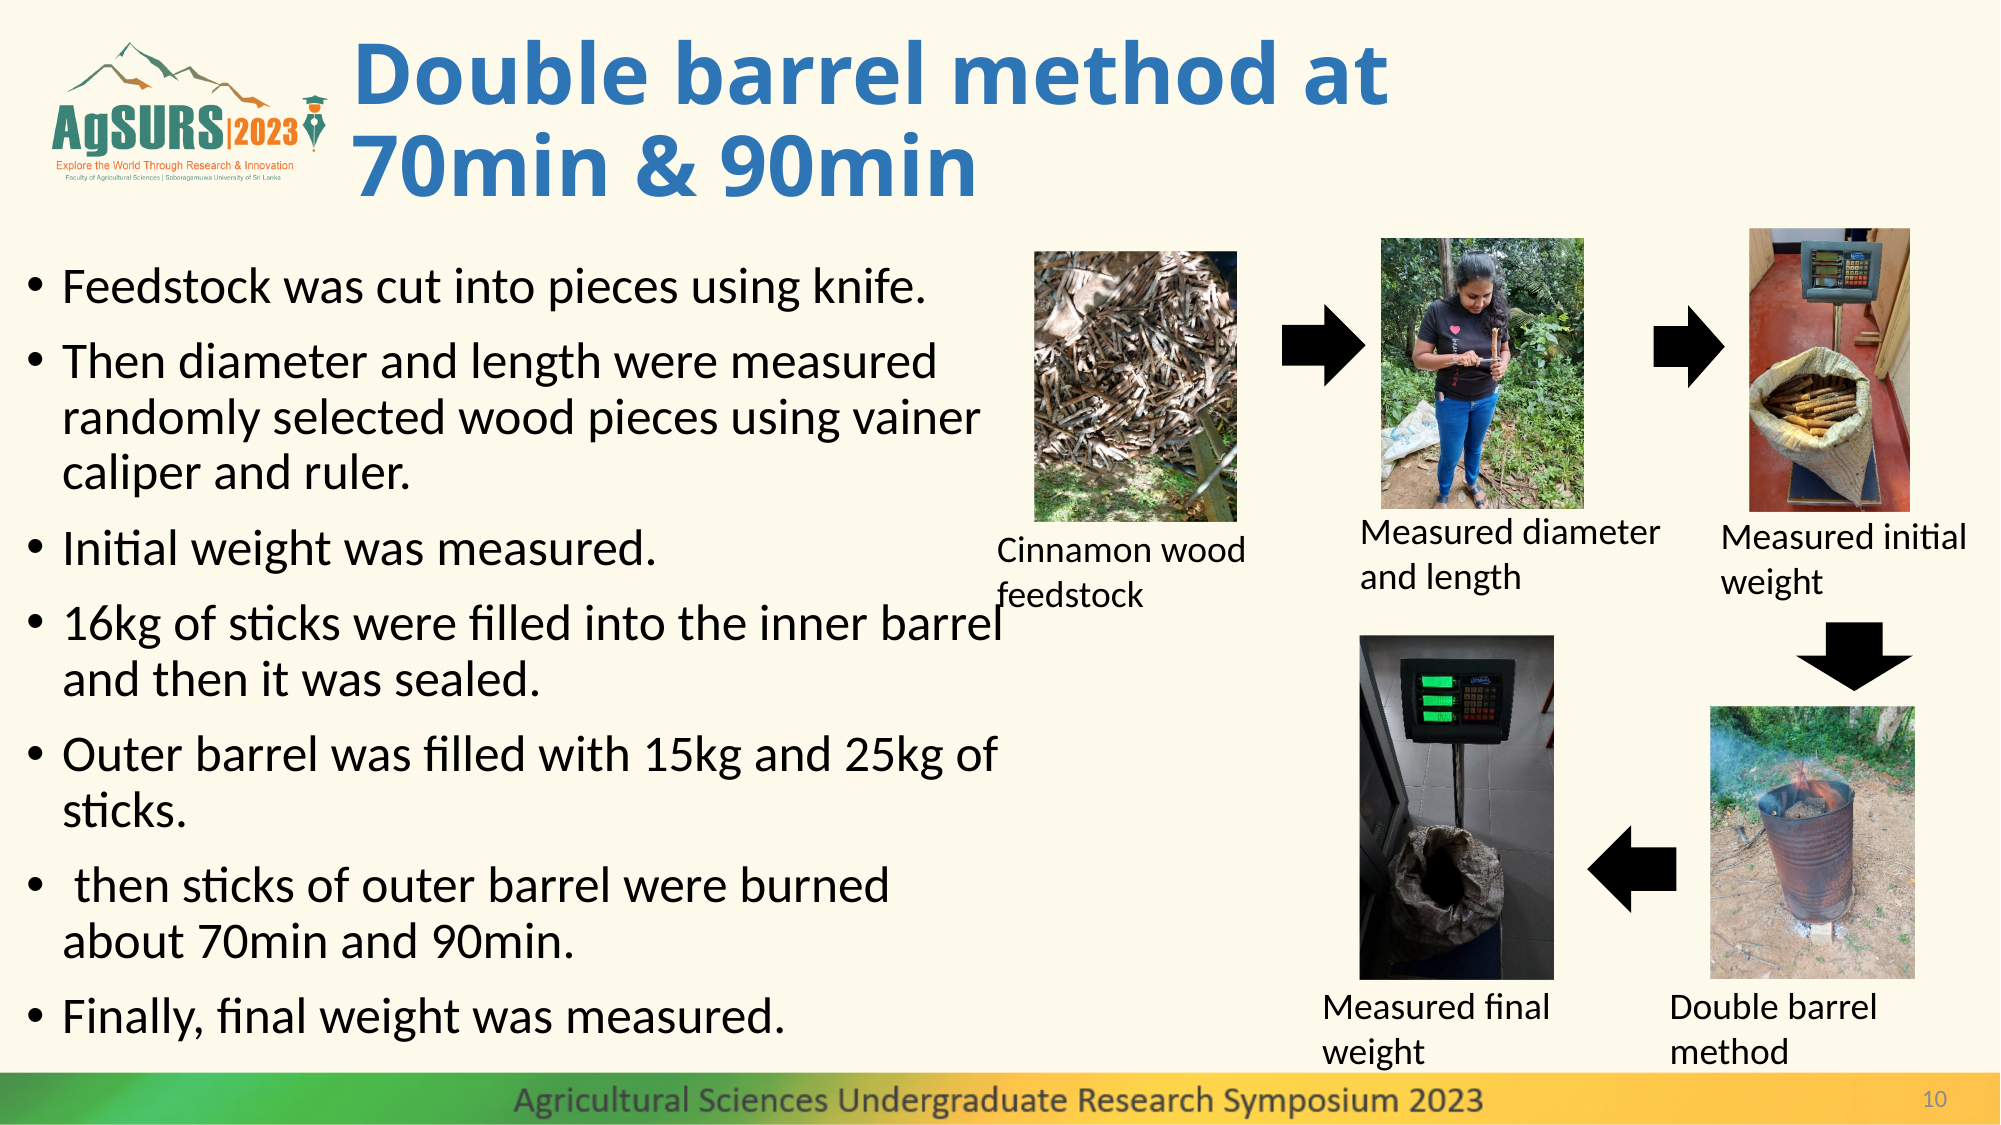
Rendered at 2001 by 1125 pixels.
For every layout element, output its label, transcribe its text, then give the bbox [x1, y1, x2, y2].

text_box Double barrel method [1654, 974, 1981, 1080]
text_box [1799, 623, 1910, 690]
text_box Measured diameter and length [1345, 499, 1680, 604]
list Feedstock was cut into pieces using knife. Then diameter and length were measured randomly selected wood pieces using vainer caliper and ruler. Initial weight was measured. 16kg of sticks were filled into the inner barrel and then it was sealed. Outer barrel was filled with 15kg and 25kg of sticks. then sticks of outer barrel were burned about 70min and 90min. Finally, final weight was measured. [11, 251, 1022, 1055]
title Double barrel method at 70min & 90min [336, 24, 1605, 222]
text_box [1624, 827, 1676, 911]
text_box Measured final weight [1307, 974, 1623, 1080]
text_box [1654, 327, 1687, 366]
text_box 10 [1512, 1067, 1963, 1125]
text_box Cinnamon wood feedstock [982, 517, 1278, 623]
picture [0, 0, 2000, 1125]
text_box Measured initial weight [1705, 504, 1993, 610]
text_box [1283, 306, 1365, 385]
